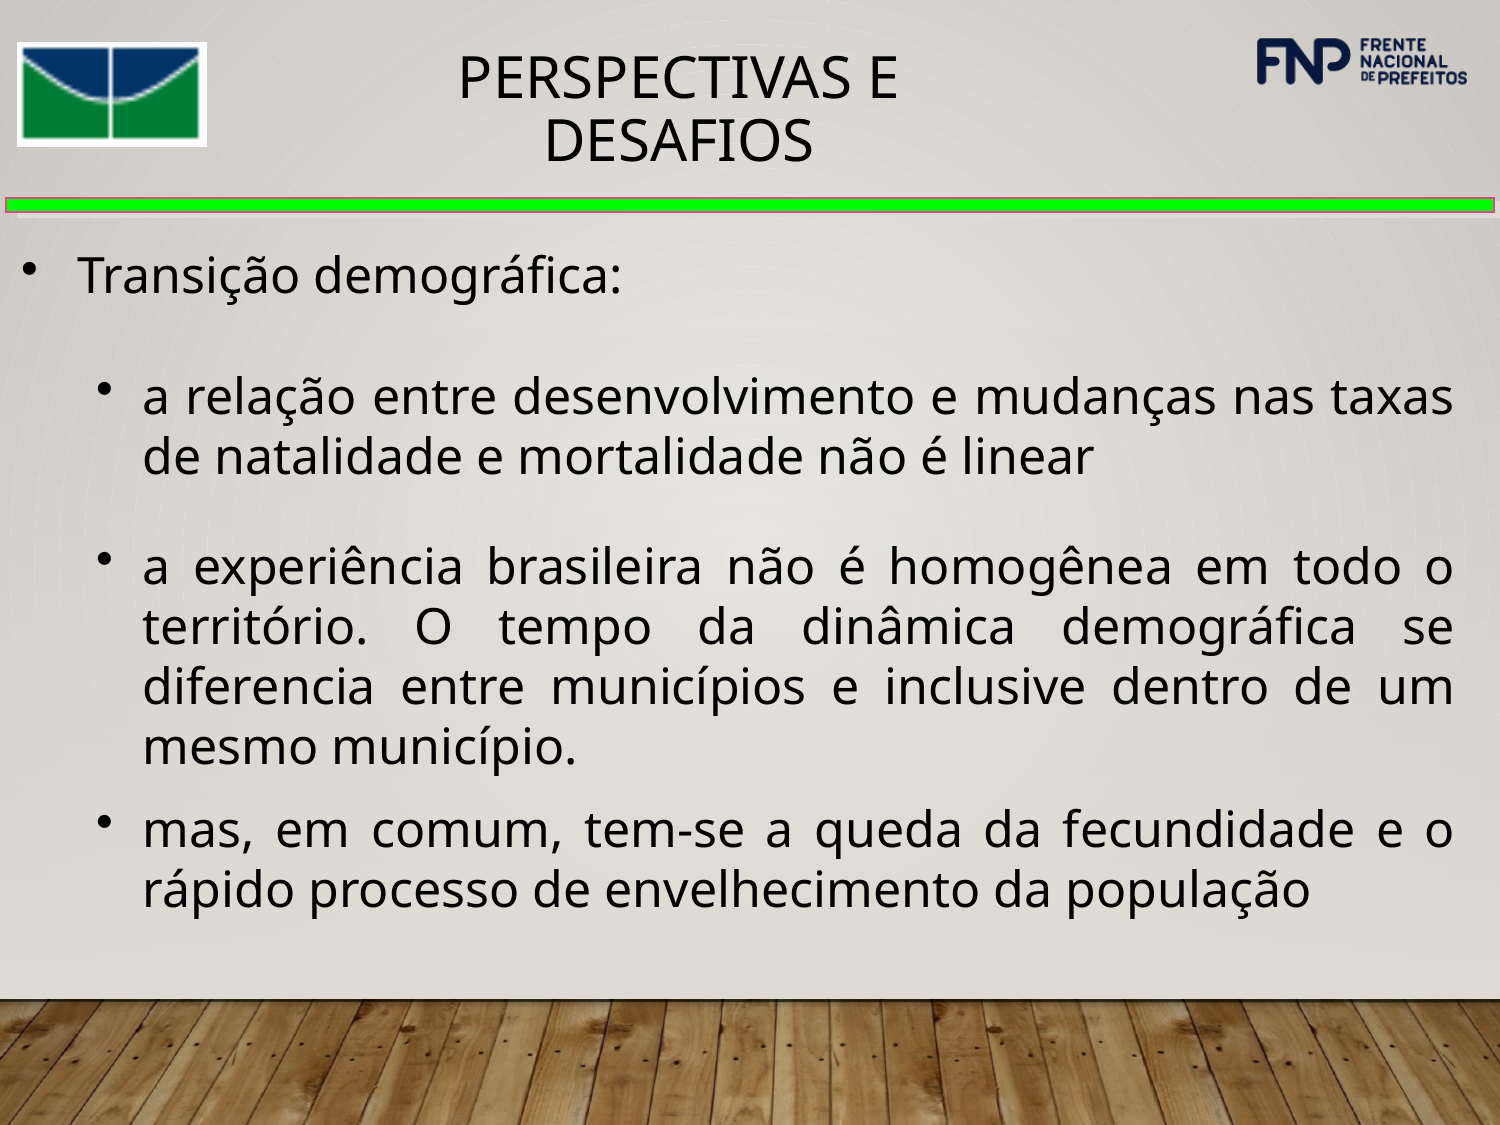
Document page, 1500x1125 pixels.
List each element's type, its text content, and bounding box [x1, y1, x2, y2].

picture [1257, 26, 1467, 97]
picture [0, 999, 1500, 1125]
text_box PERSPECTIVAS E DESAFIOS [336, 41, 1022, 183]
picture [17, 42, 207, 147]
text_box Transição demográfica: a relação entre desenvolvimento e mudanças nas taxas de natalidade e mortalidade não é linear a experiência brasileira não é homogênea em todo o território. O tempo da dinâmica demográfica se diferencia entre municípios e inclusive dentro de um mesmo município. mas, em comum, tem-se a queda da fecundidade e o rápido processo de envelhecimento da população [6, 243, 1471, 951]
text_box [6, 198, 1494, 213]
